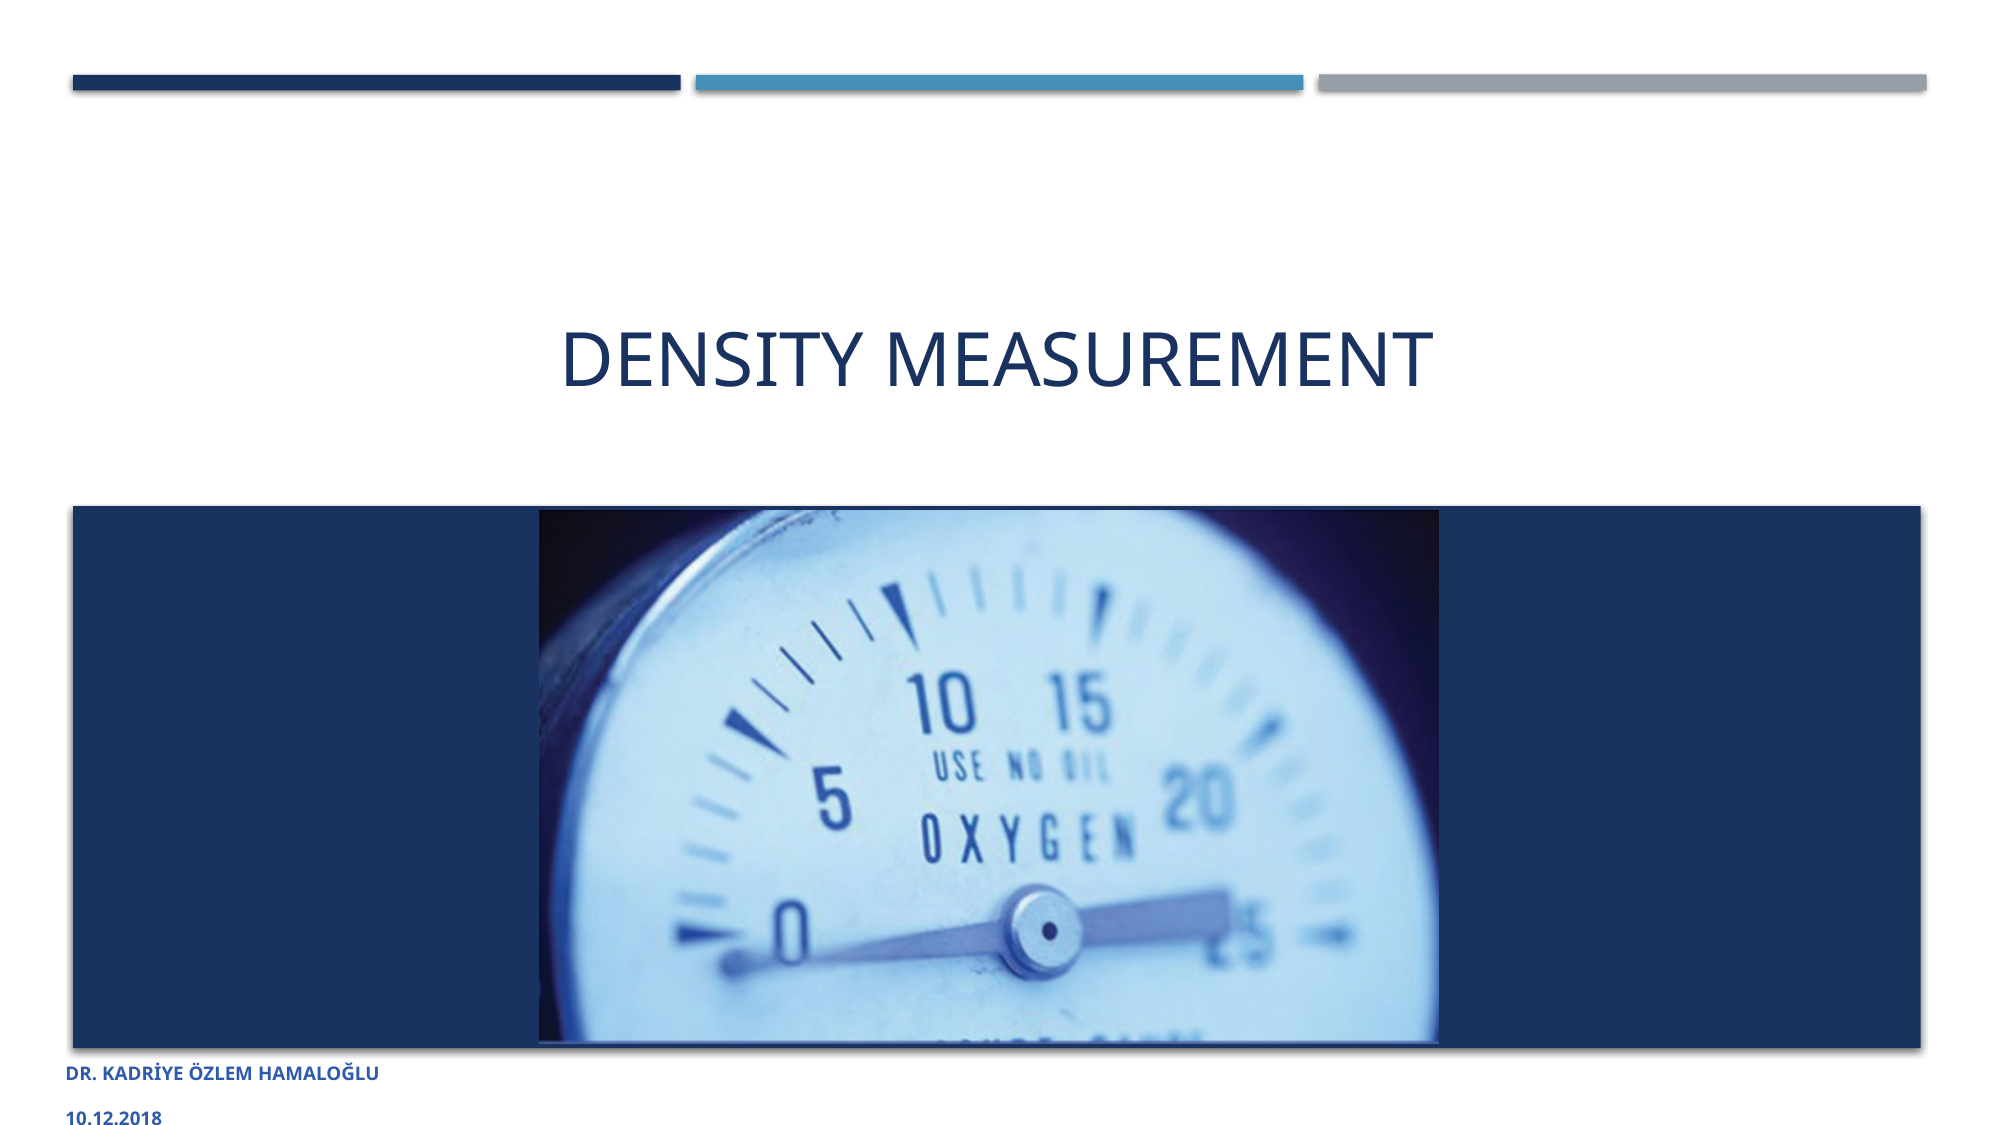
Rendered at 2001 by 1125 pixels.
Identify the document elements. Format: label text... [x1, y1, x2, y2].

title densıty MEASUREMENT [95, 167, 1899, 410]
footer DR. KADRİYE ÖZLEM HAMALOĞLU 10.12.2018 [50, 1065, 1977, 1125]
picture [539, 509, 1439, 1045]
